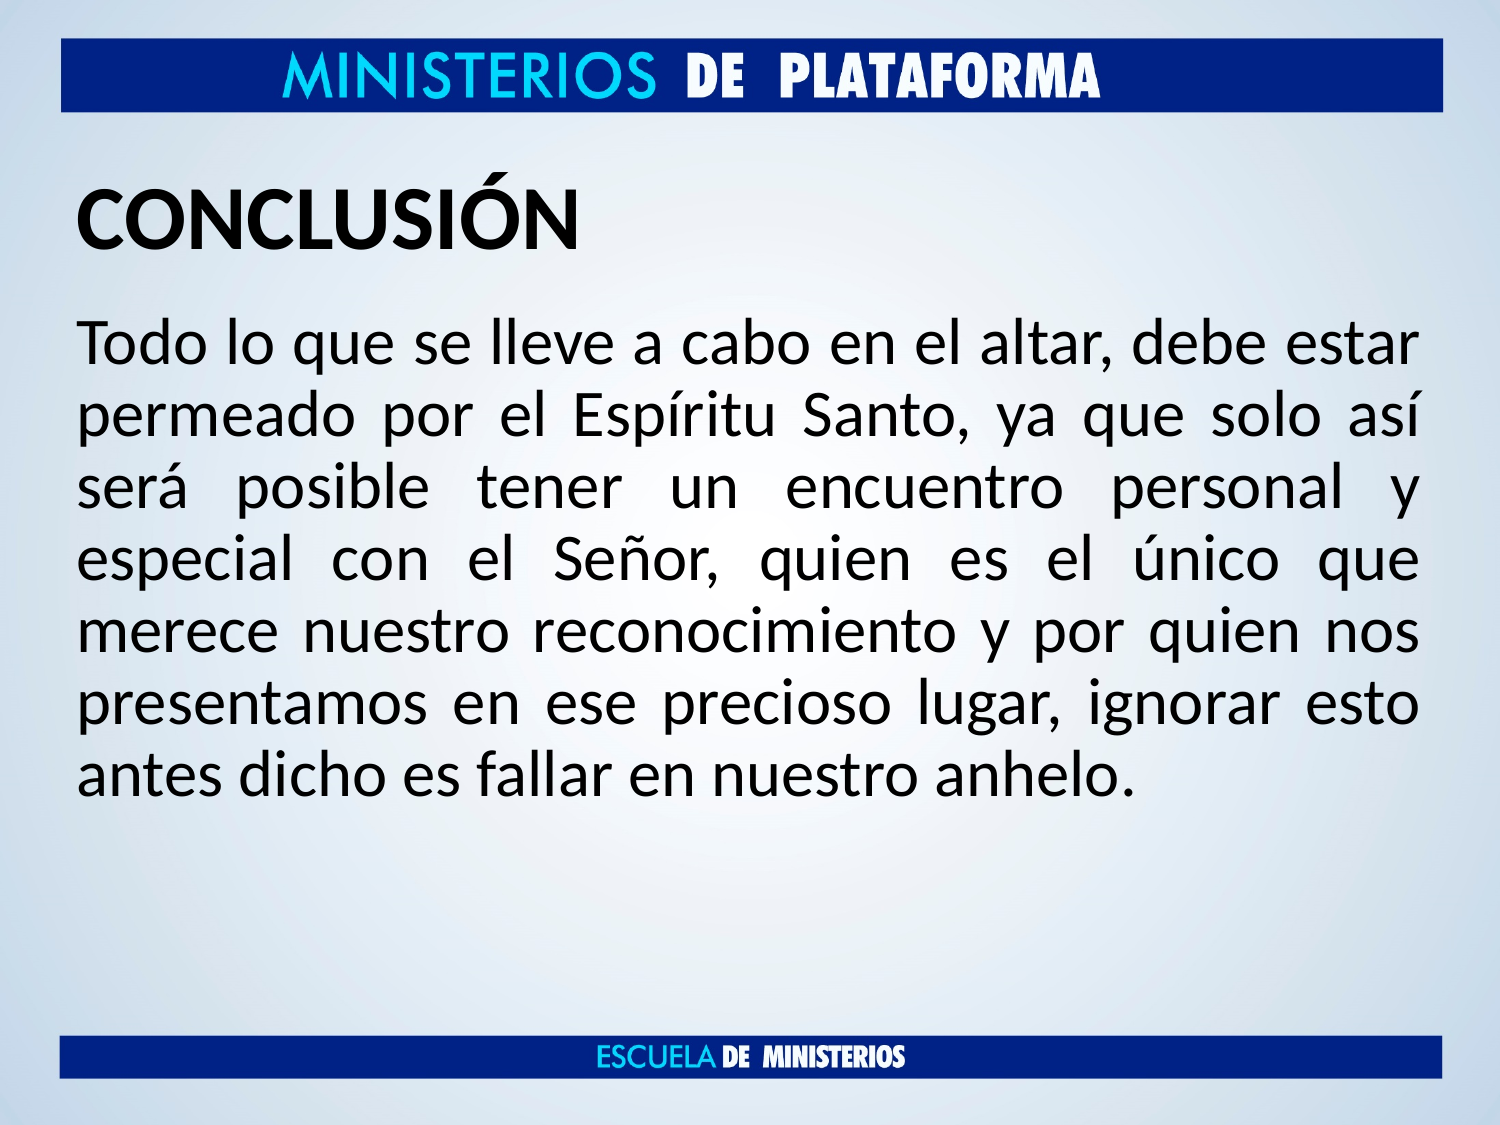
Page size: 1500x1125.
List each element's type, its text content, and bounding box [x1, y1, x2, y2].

picture [0, 0, 1500, 1125]
list Todo lo que se lleve a cabo en el altar, debe estar permeado por el Espíritu Santo, ya que solo así será posible tener un encuentro personal y especial con el Señor, quien es el único que merece nuestro reconocimiento y por quien nos presentamos en ese precioso lugar, ignorar esto antes dicho es fallar en nuestro anhelo. [61, 299, 1437, 1014]
title CONCLUSIÓN [61, 161, 1437, 278]
